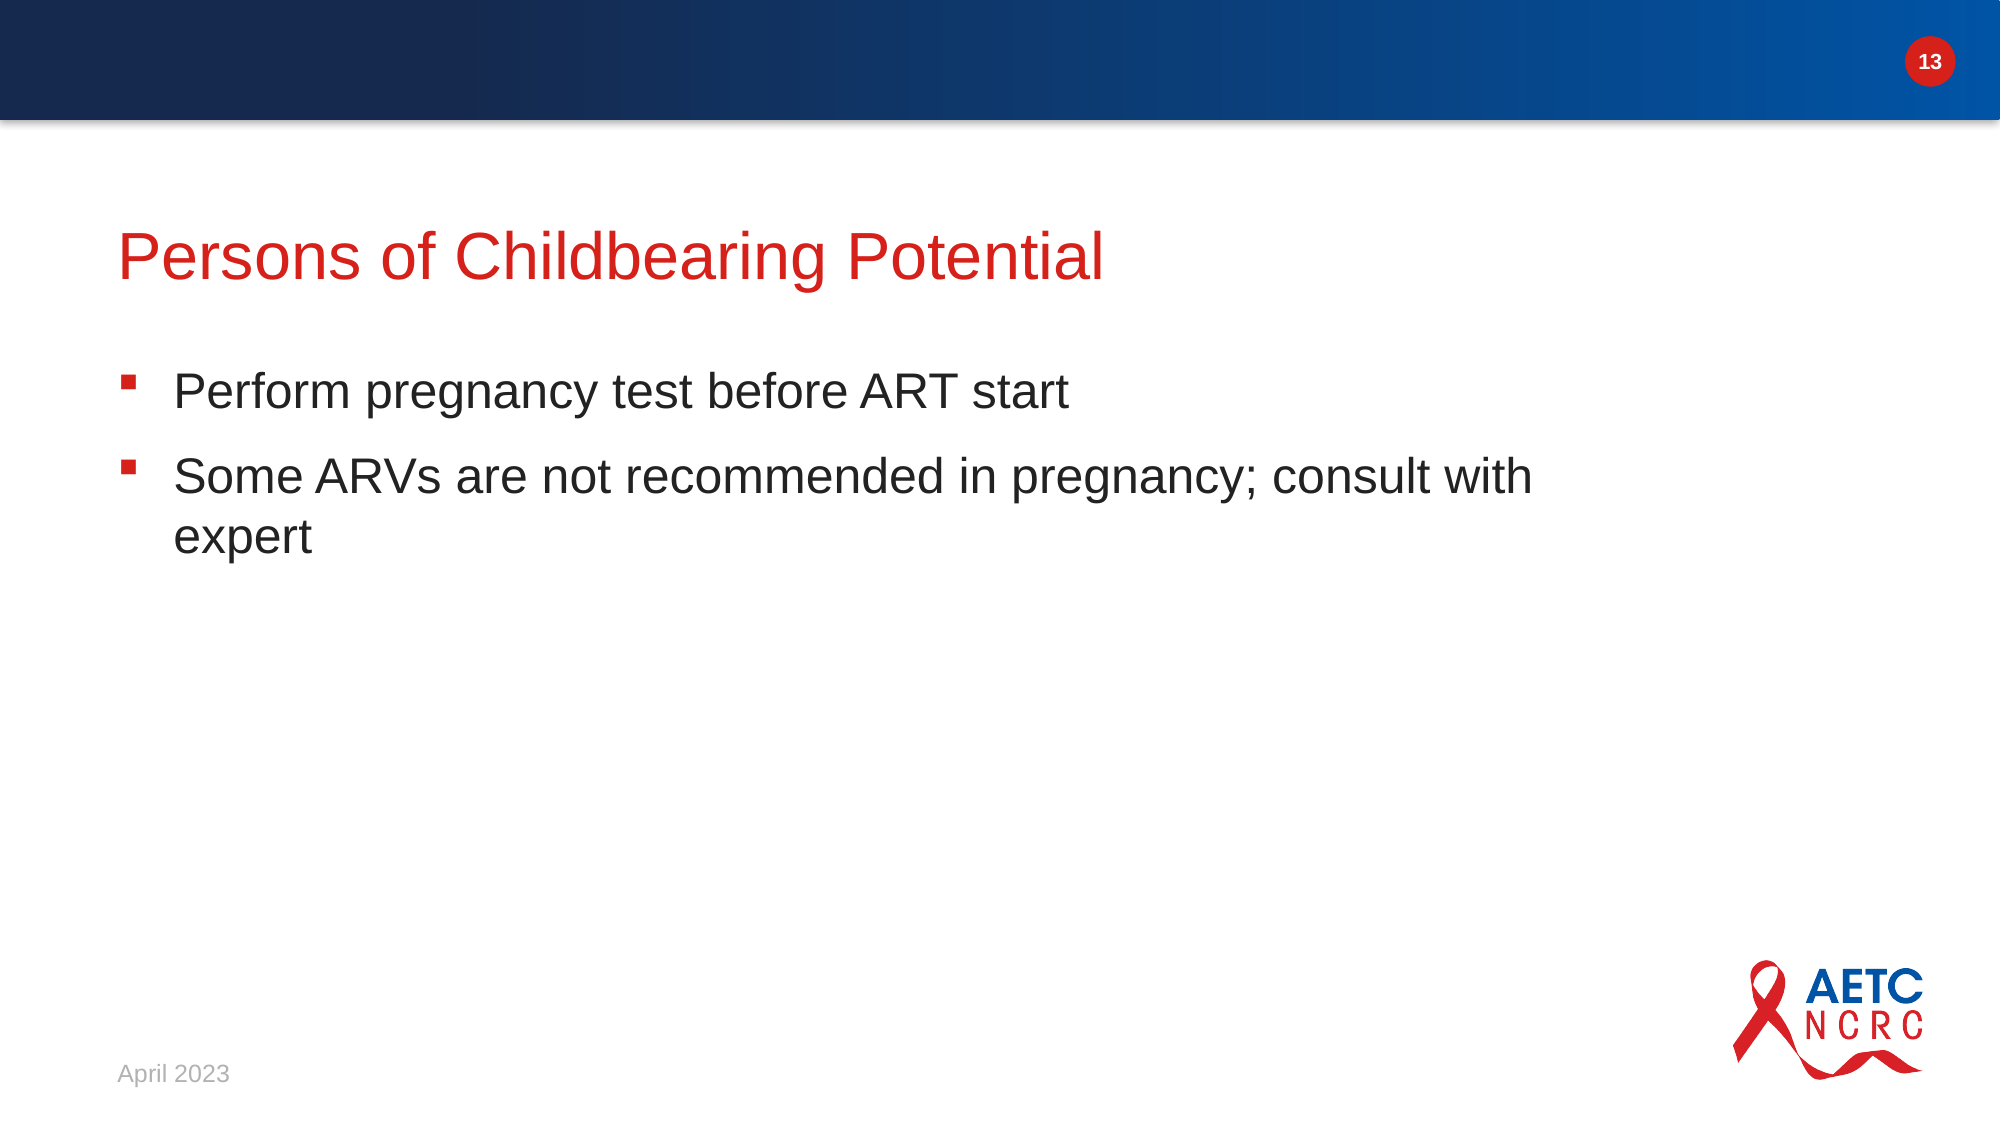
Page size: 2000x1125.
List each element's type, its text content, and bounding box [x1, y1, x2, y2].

list Perform pregnancy test before ART start Some ARVs are not recommended in pregnancy; consult with expert [102, 351, 1680, 842]
title Persons of Childbearing Potential [102, 205, 1827, 313]
picture [1718, 946, 1941, 1091]
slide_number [102, 1042, 553, 1103]
